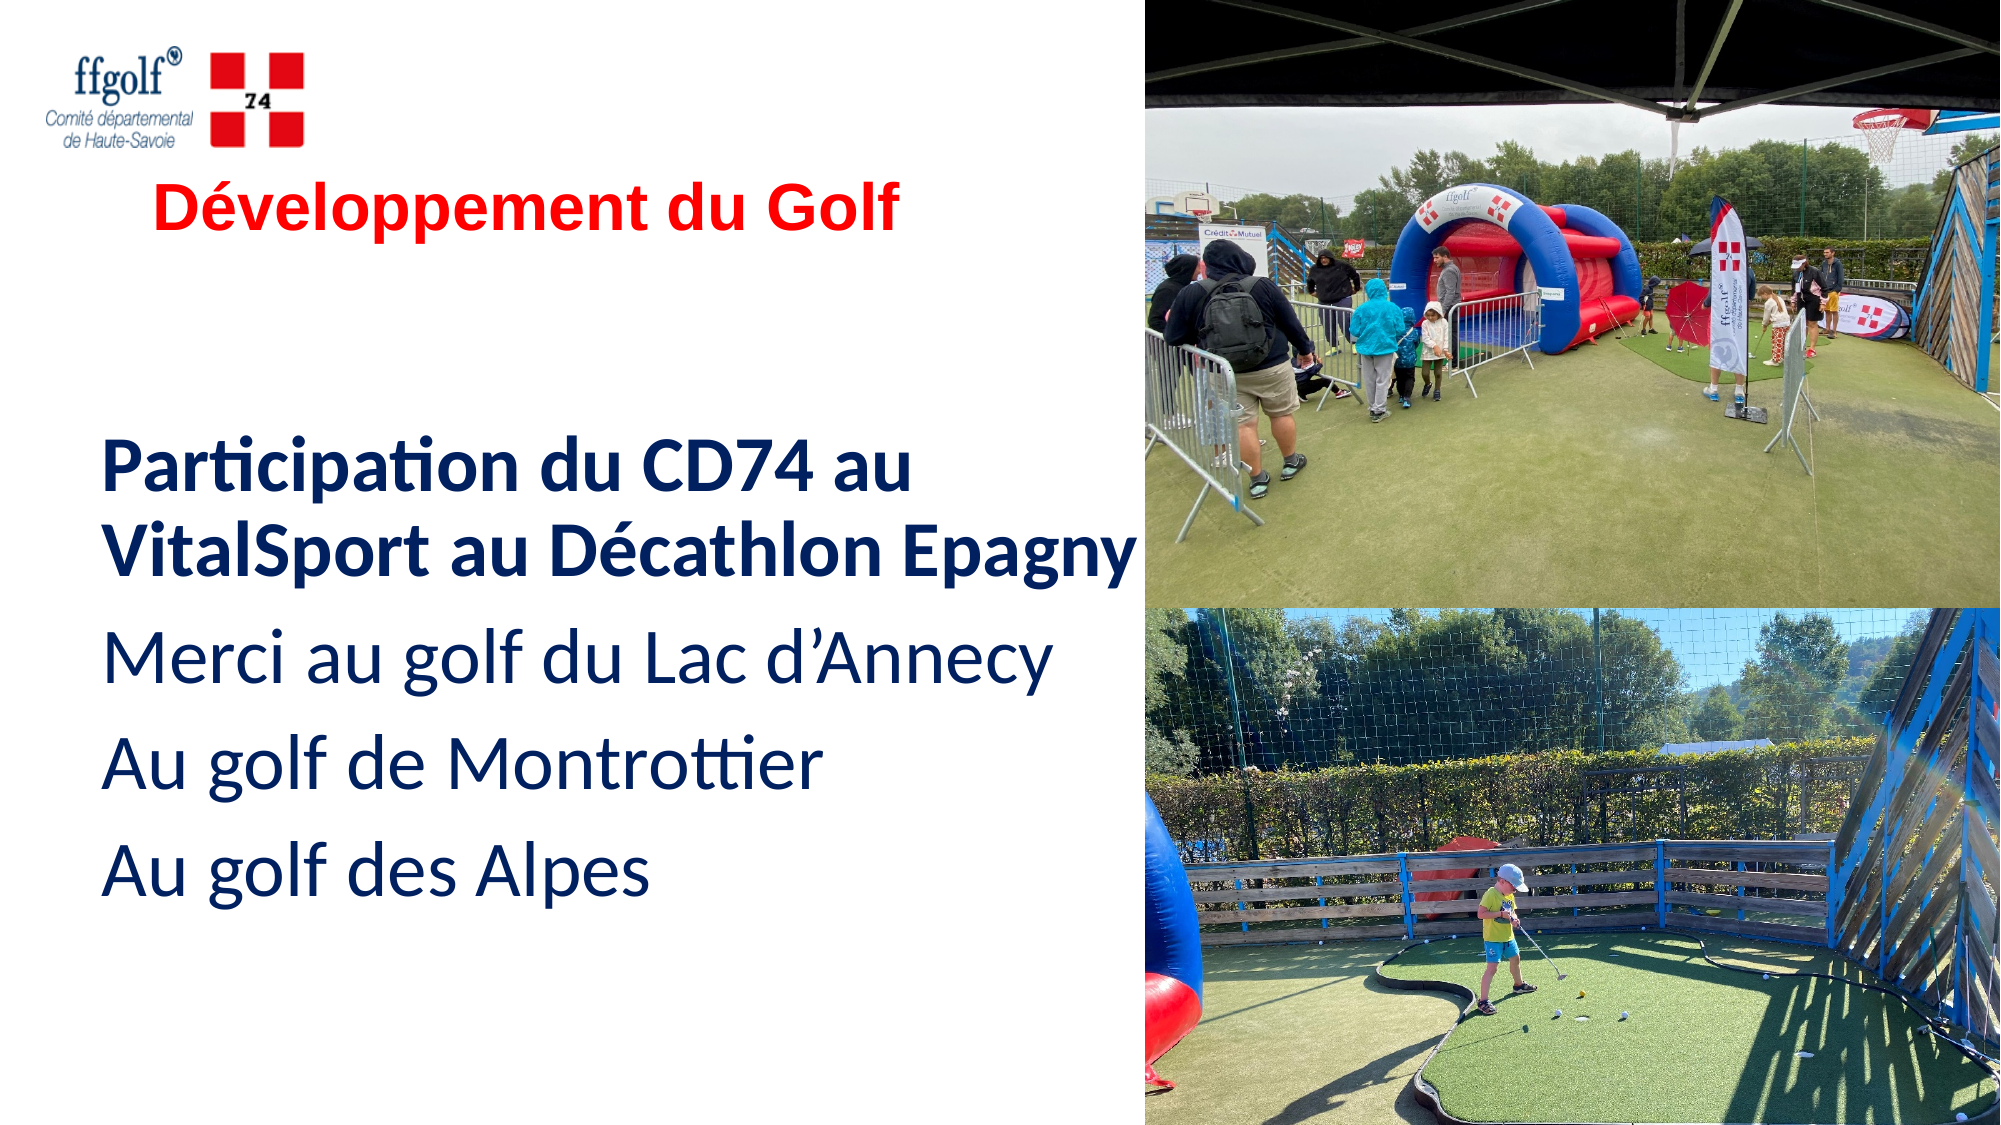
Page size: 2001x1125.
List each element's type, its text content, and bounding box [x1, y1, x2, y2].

picture [1145, 0, 2000, 1125]
list Participation du CD74 au VitalSport au Décathlon Epagny Merci au golf du Lac d’Annecy Au golf de Montrottier Au golf des Alpes [86, 299, 1145, 1103]
picture [210, 52, 305, 148]
title Développement du Golf [137, 147, 1145, 271]
picture [46, 46, 193, 148]
